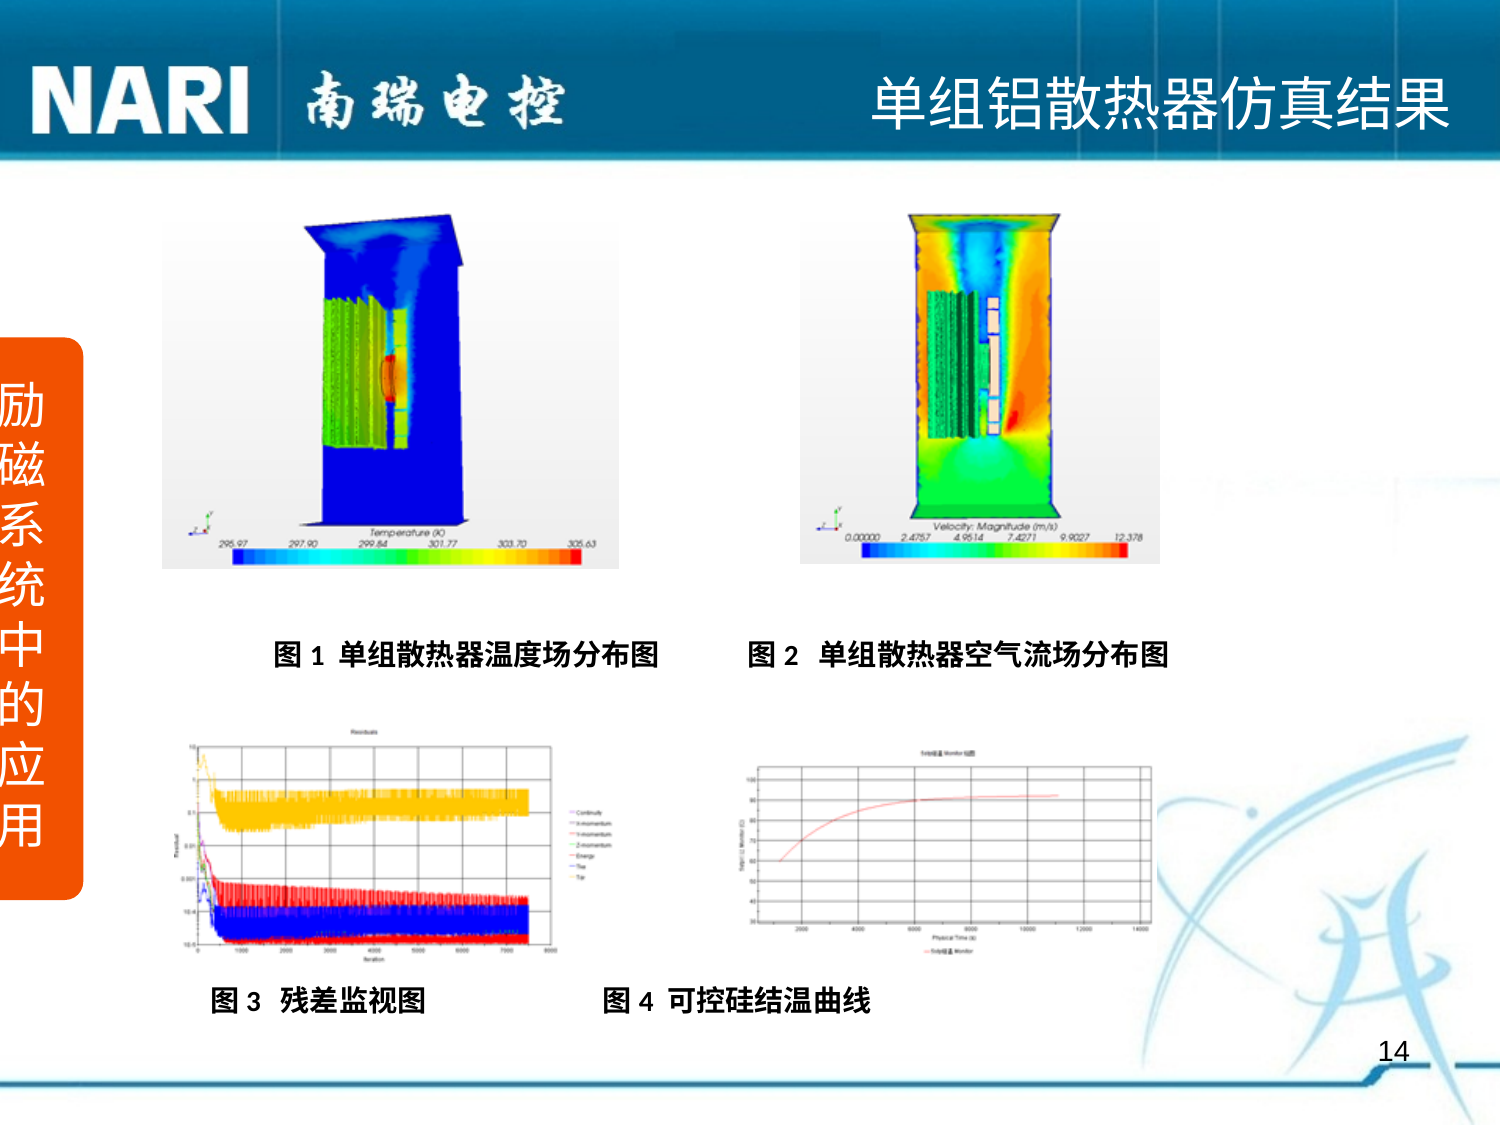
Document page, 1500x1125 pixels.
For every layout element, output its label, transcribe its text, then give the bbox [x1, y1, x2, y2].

text_box 硬件技术 [84, 503, 89, 759]
picture [0, 1, 1500, 1125]
text_box [0, 337, 84, 901]
picture [97, 66, 164, 134]
text_box 图3 残差监视图 图4 可控硅结温曲线 [137, 974, 1288, 1025]
picture [443, 73, 489, 129]
picture [167, 66, 223, 134]
picture [306, 67, 356, 130]
picture [1077, 1, 1081, 59]
picture [371, 74, 425, 127]
picture [230, 66, 249, 134]
picture [33, 66, 94, 134]
text_box 图1 单组散热器温度场分布图 图2 单组散热器空气流场分布图 [237, 624, 1350, 680]
text_box 单组铝散热器仿真结果 [492, 59, 1468, 135]
text_box 14 [1074, 1024, 1425, 1103]
text_box 励磁系统 中的应用 [0, 366, 70, 862]
